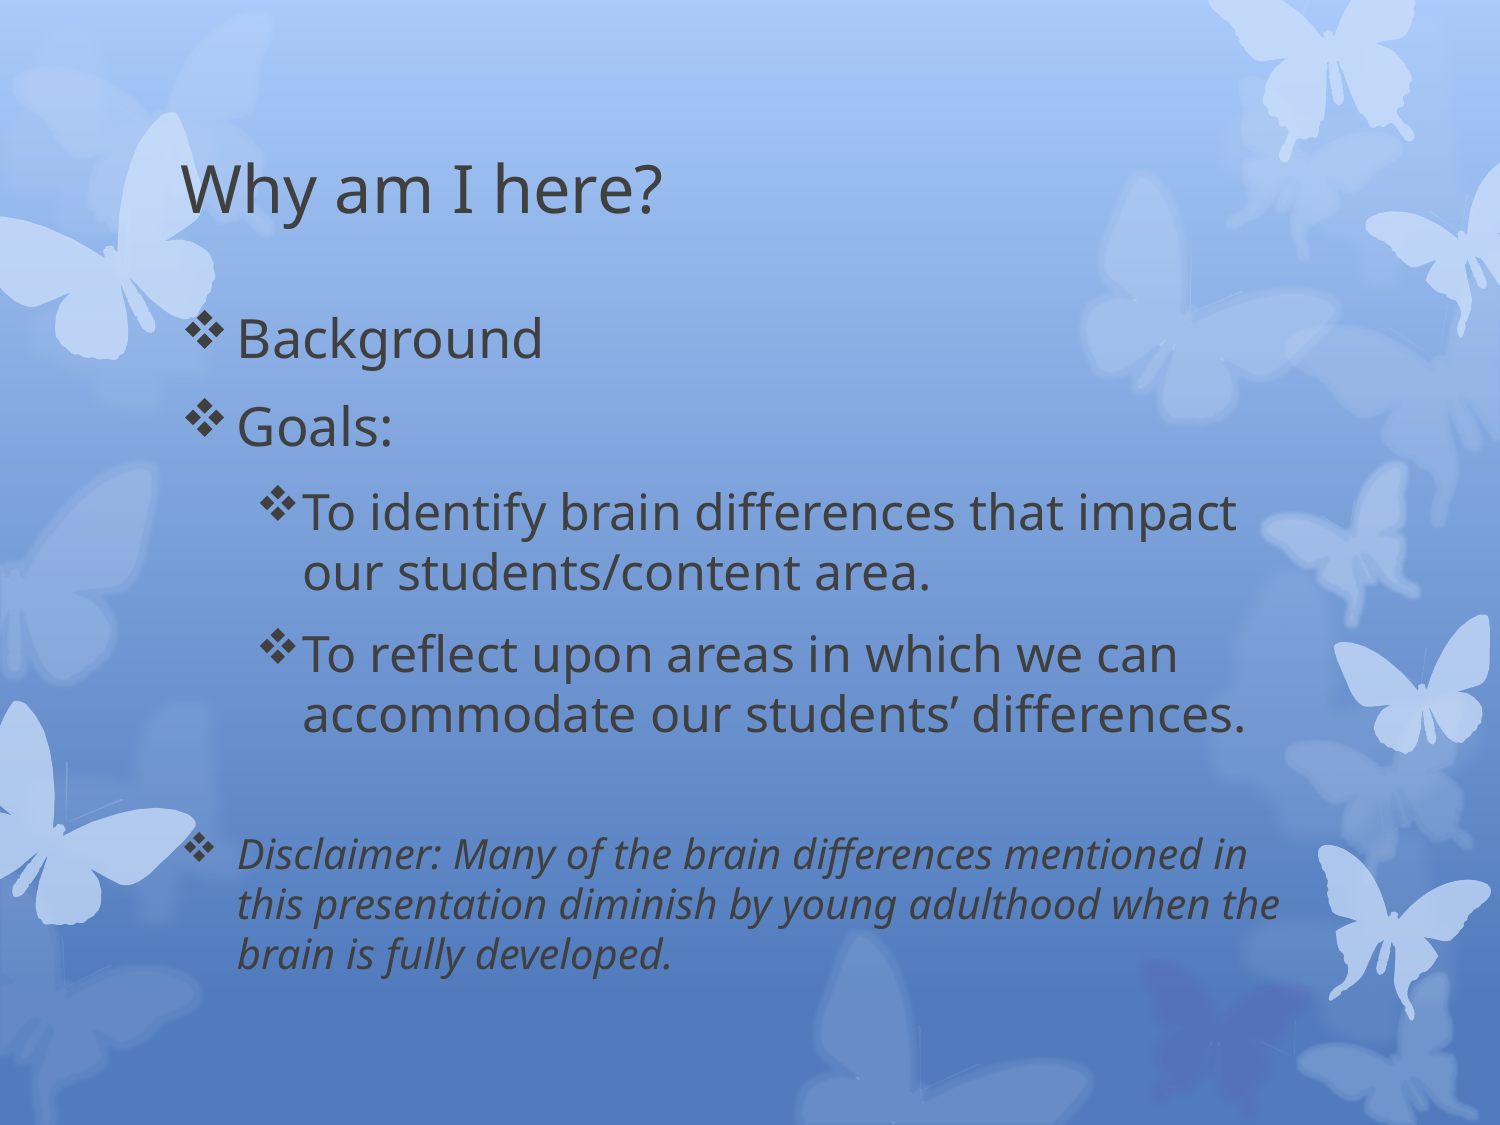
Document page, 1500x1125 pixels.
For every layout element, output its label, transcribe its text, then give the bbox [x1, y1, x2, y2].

title Why am I here? [165, 110, 1335, 263]
list Background Goals: To identify brain differences that impact our students/content area. To reflect upon areas in which we can accommodate our students’ differences. Disclaimer: Many of the brain differences mentioned in this presentation diminish by young adulthood when the brain is fully developed. [165, 296, 1338, 1063]
